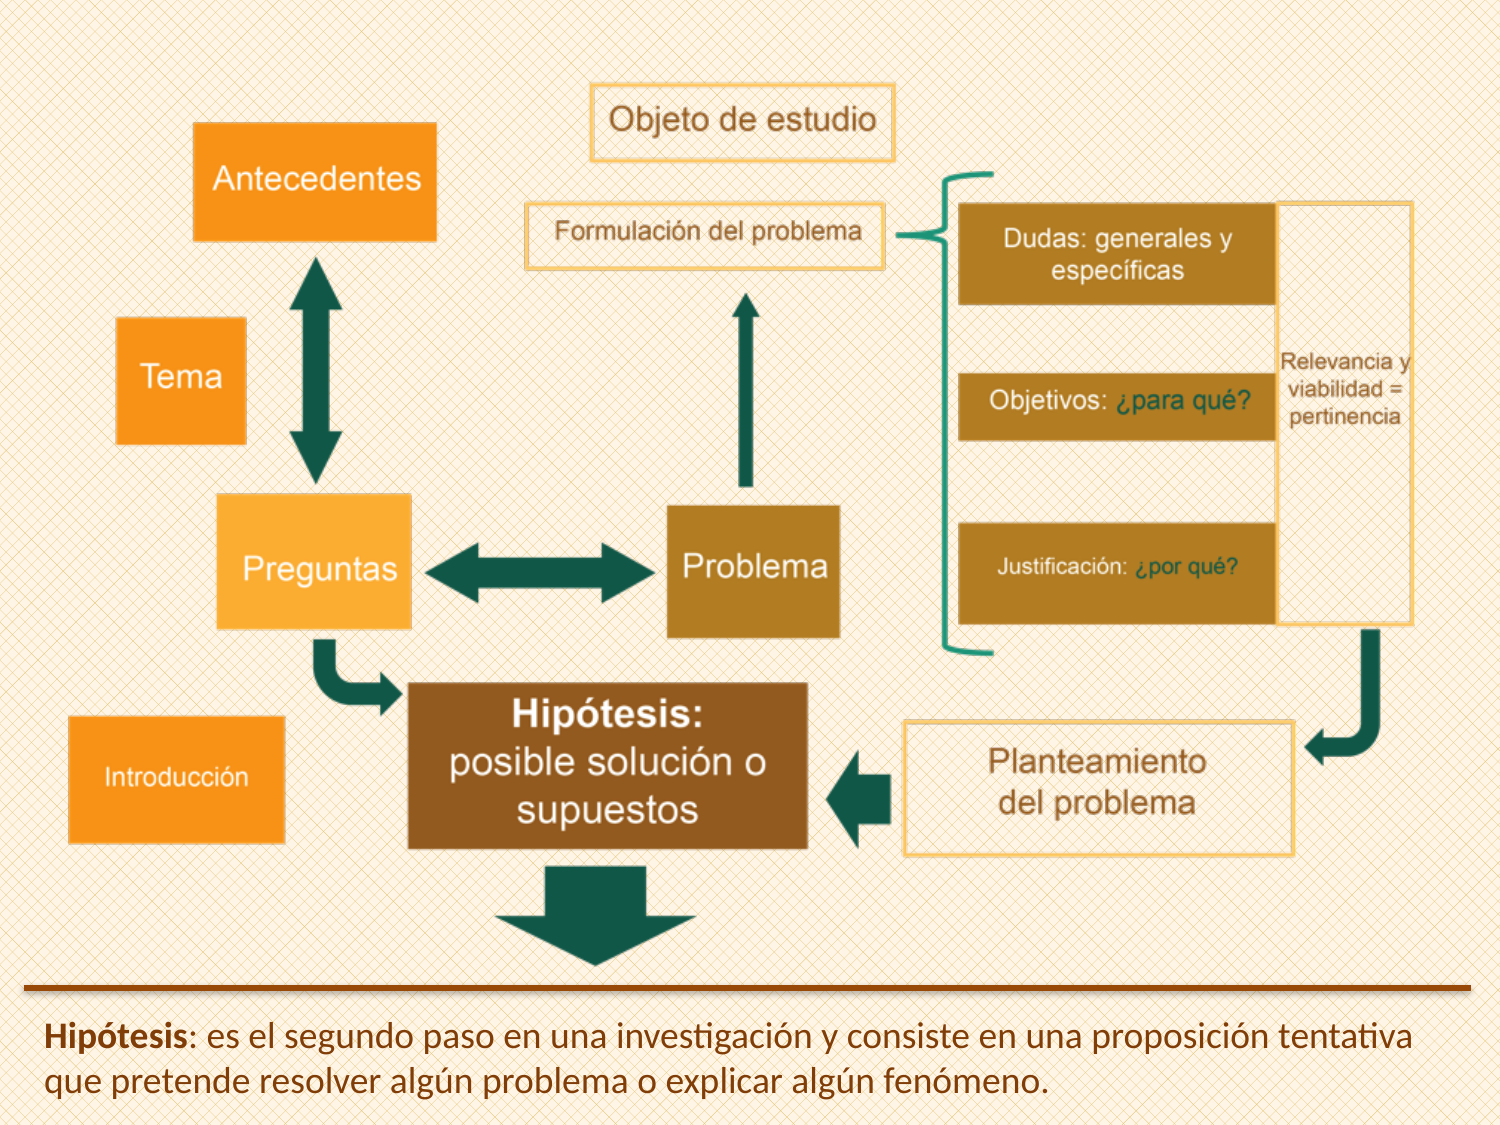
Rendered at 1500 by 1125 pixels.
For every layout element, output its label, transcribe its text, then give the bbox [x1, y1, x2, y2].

text_box Hipótesis: es el segundo paso en una investigación y consiste en una proposición tentativa que pretende resolver algún problema o explicar algún fenómeno. [29, 1067, 1459, 1109]
picture [17, 30, 1486, 1059]
